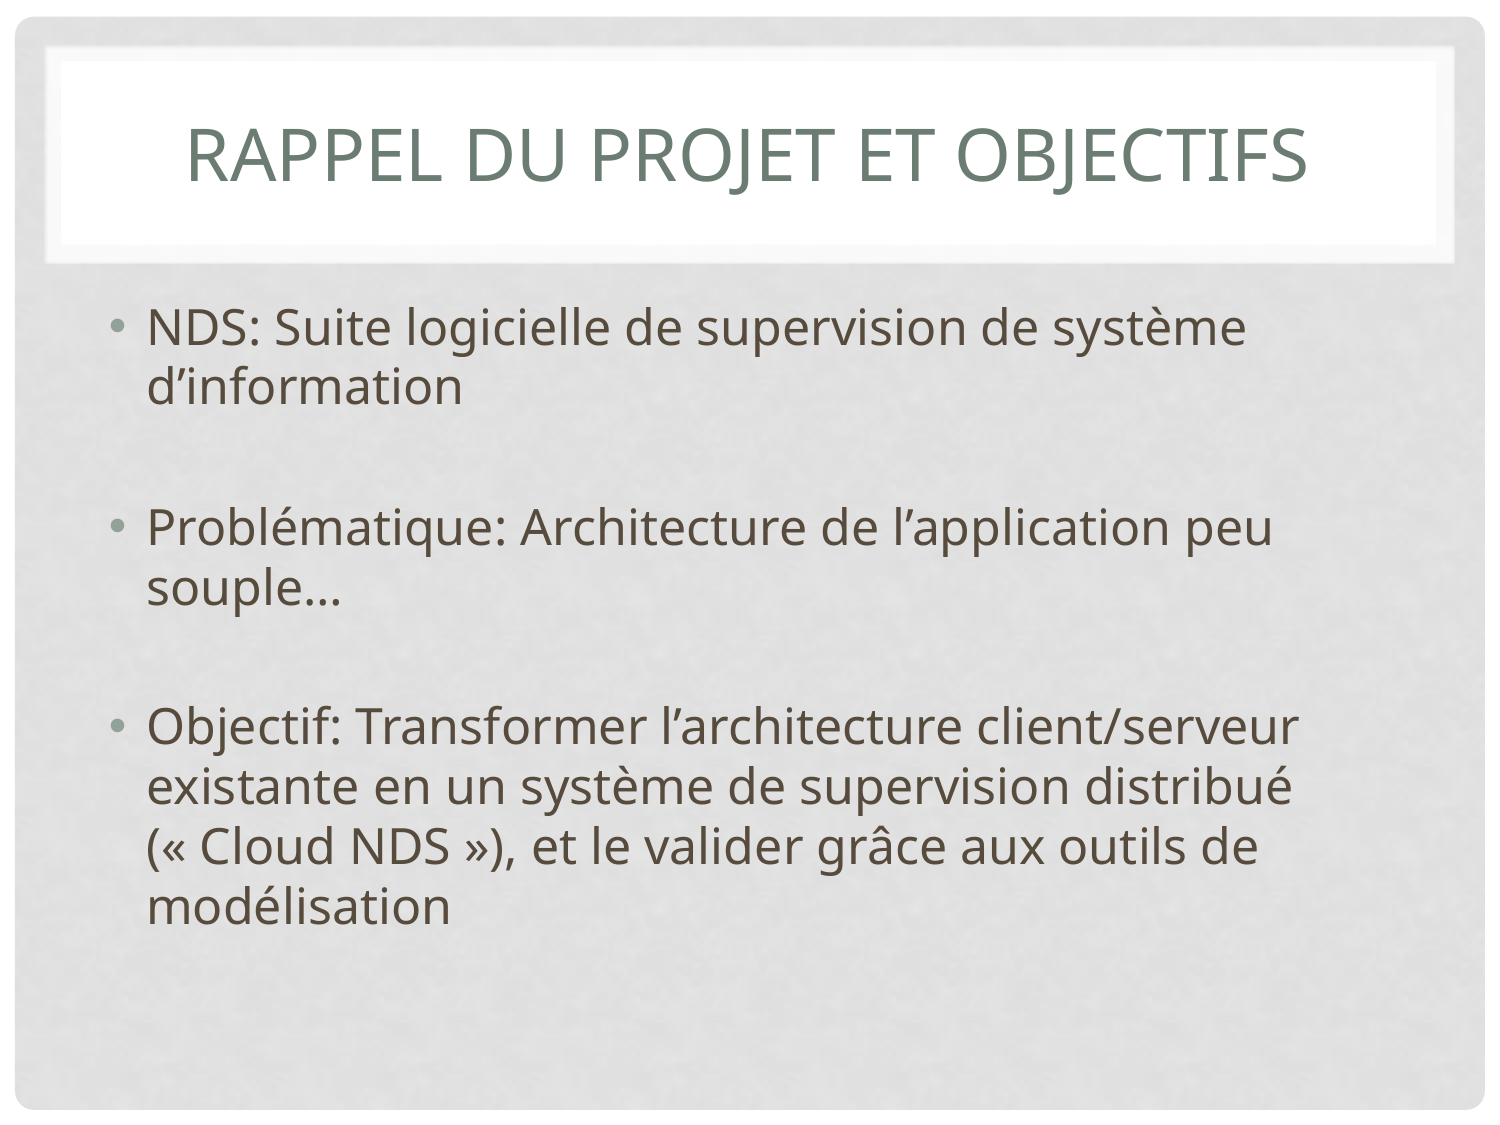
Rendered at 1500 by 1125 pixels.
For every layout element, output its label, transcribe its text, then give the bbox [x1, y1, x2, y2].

title Rappel du projet et objectifs [69, 66, 1425, 238]
list NDS: Suite logicielle de supervision de système d’information Problématique: Architecture de l’application peu souple… Objectif: Transformer l’architecture client/serveur existante en un système de supervision distribué (« Cloud NDS »), et le valider grâce aux outils de modélisation [75, 287, 1425, 1005]
